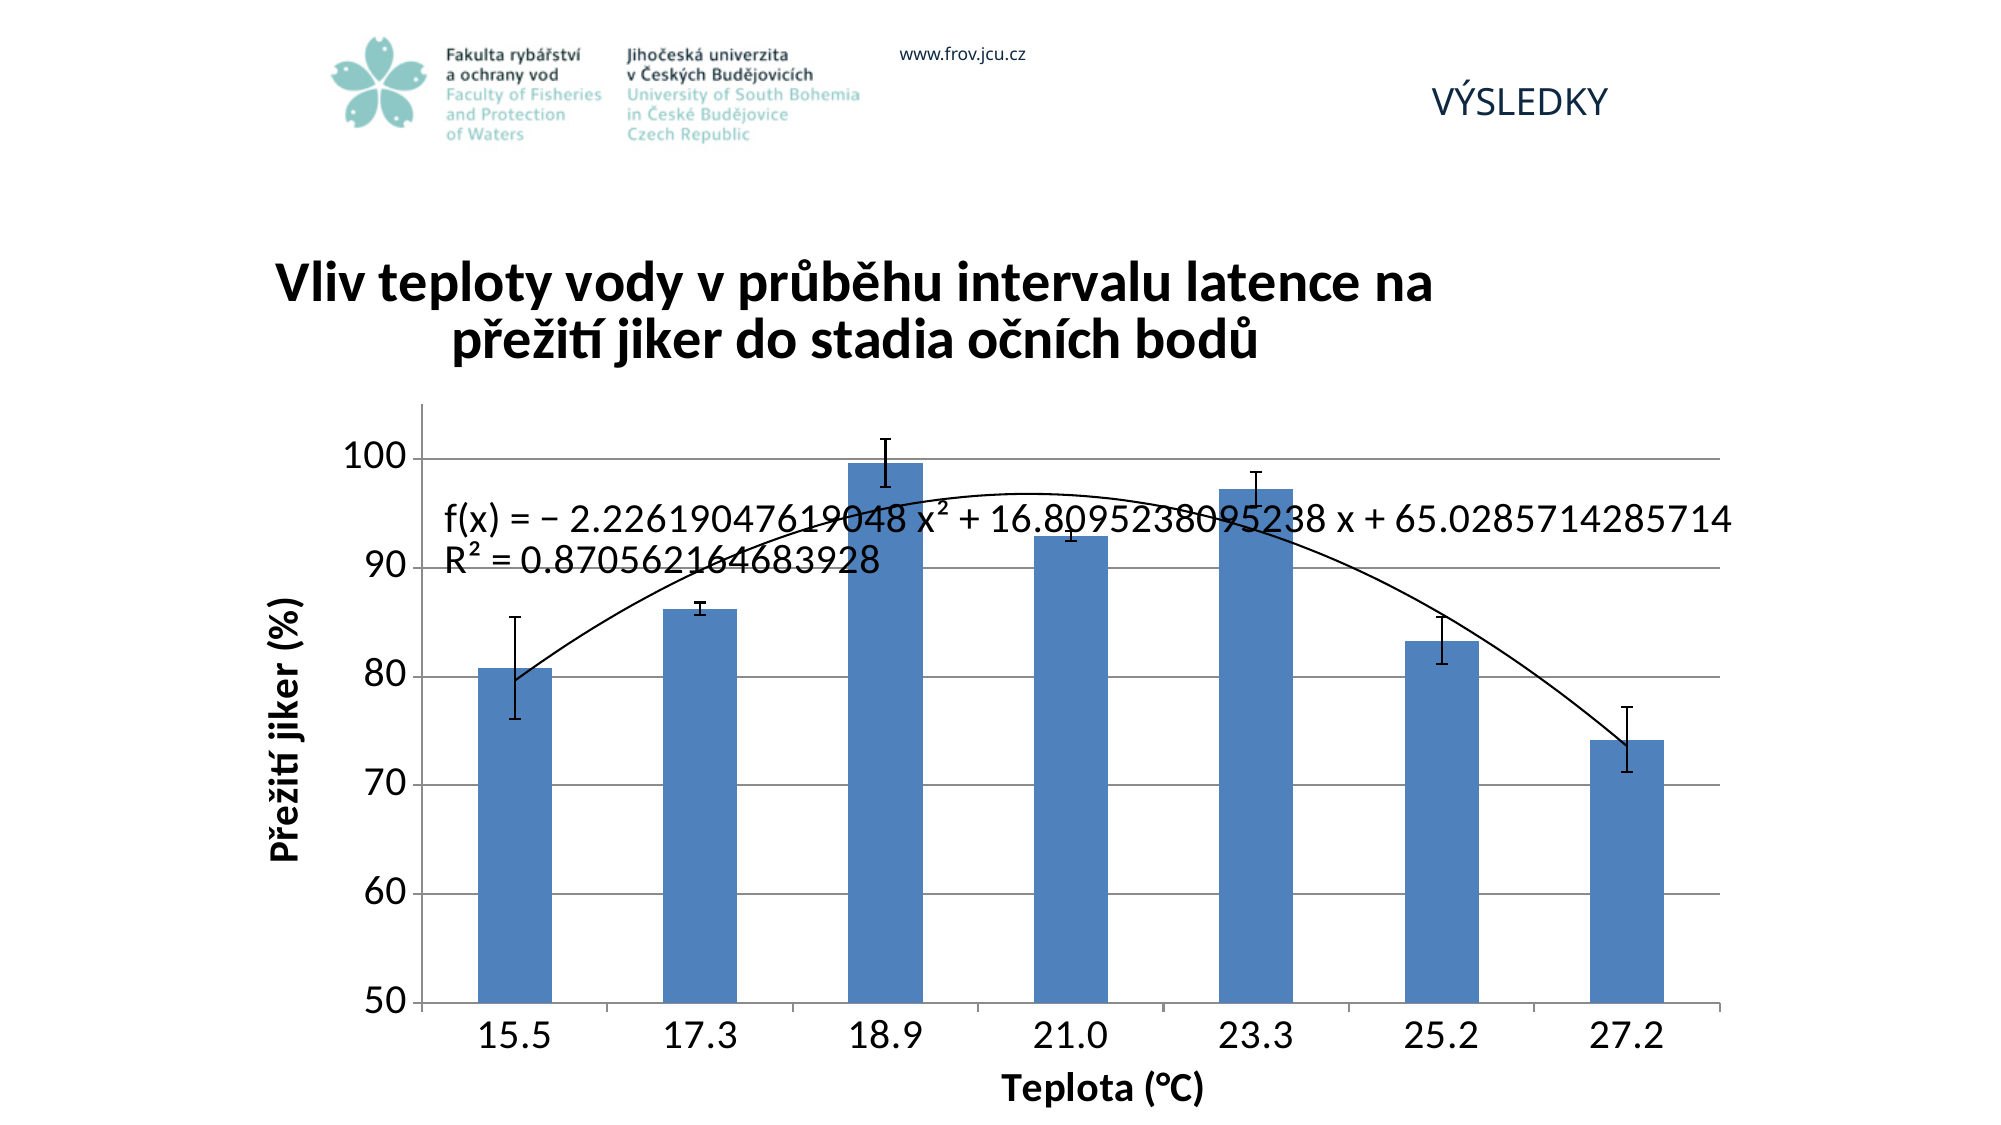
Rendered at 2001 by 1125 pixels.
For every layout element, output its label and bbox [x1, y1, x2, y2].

picture [253, 0, 1755, 1125]
chart [253, 176, 1751, 1125]
